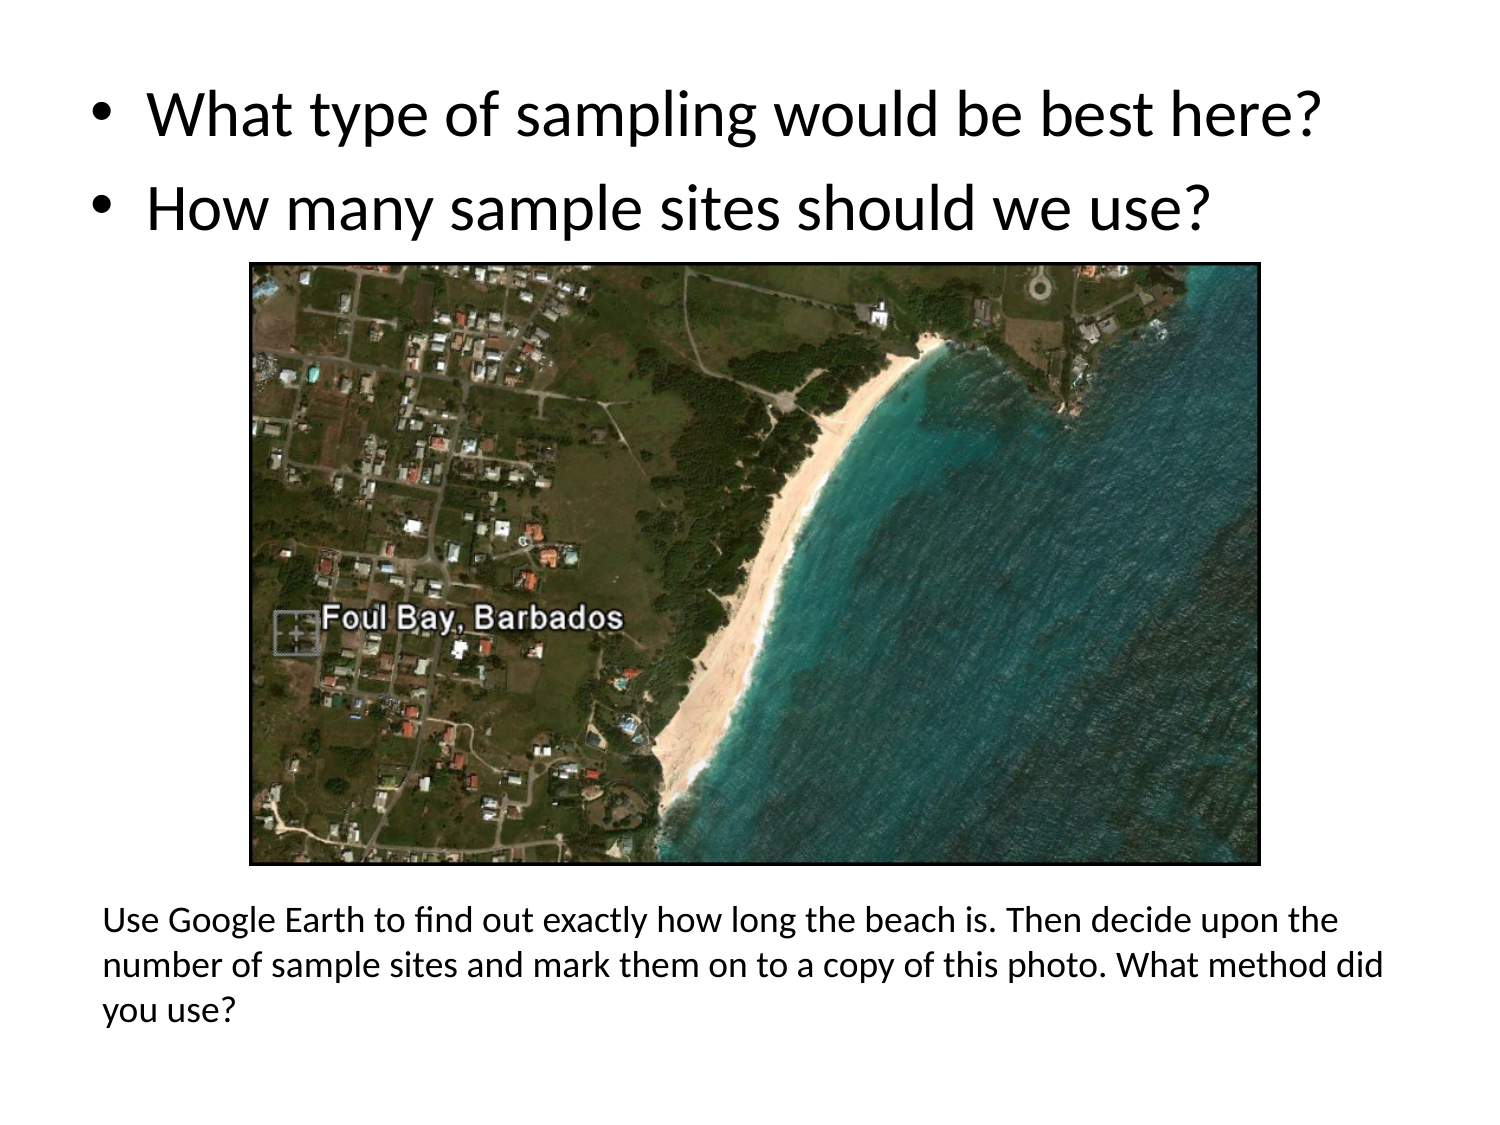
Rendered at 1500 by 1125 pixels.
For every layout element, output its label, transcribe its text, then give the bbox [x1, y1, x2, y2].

text_box Use Google Earth to find out exactly how long the beach is. Then decide upon the number of sample sites and mark them on to a copy of this photo. What method did you use? [87, 887, 1413, 1038]
picture [249, 262, 1262, 866]
list What type of sampling would be best here? How many sample sites should we use? [75, 62, 1425, 1005]
